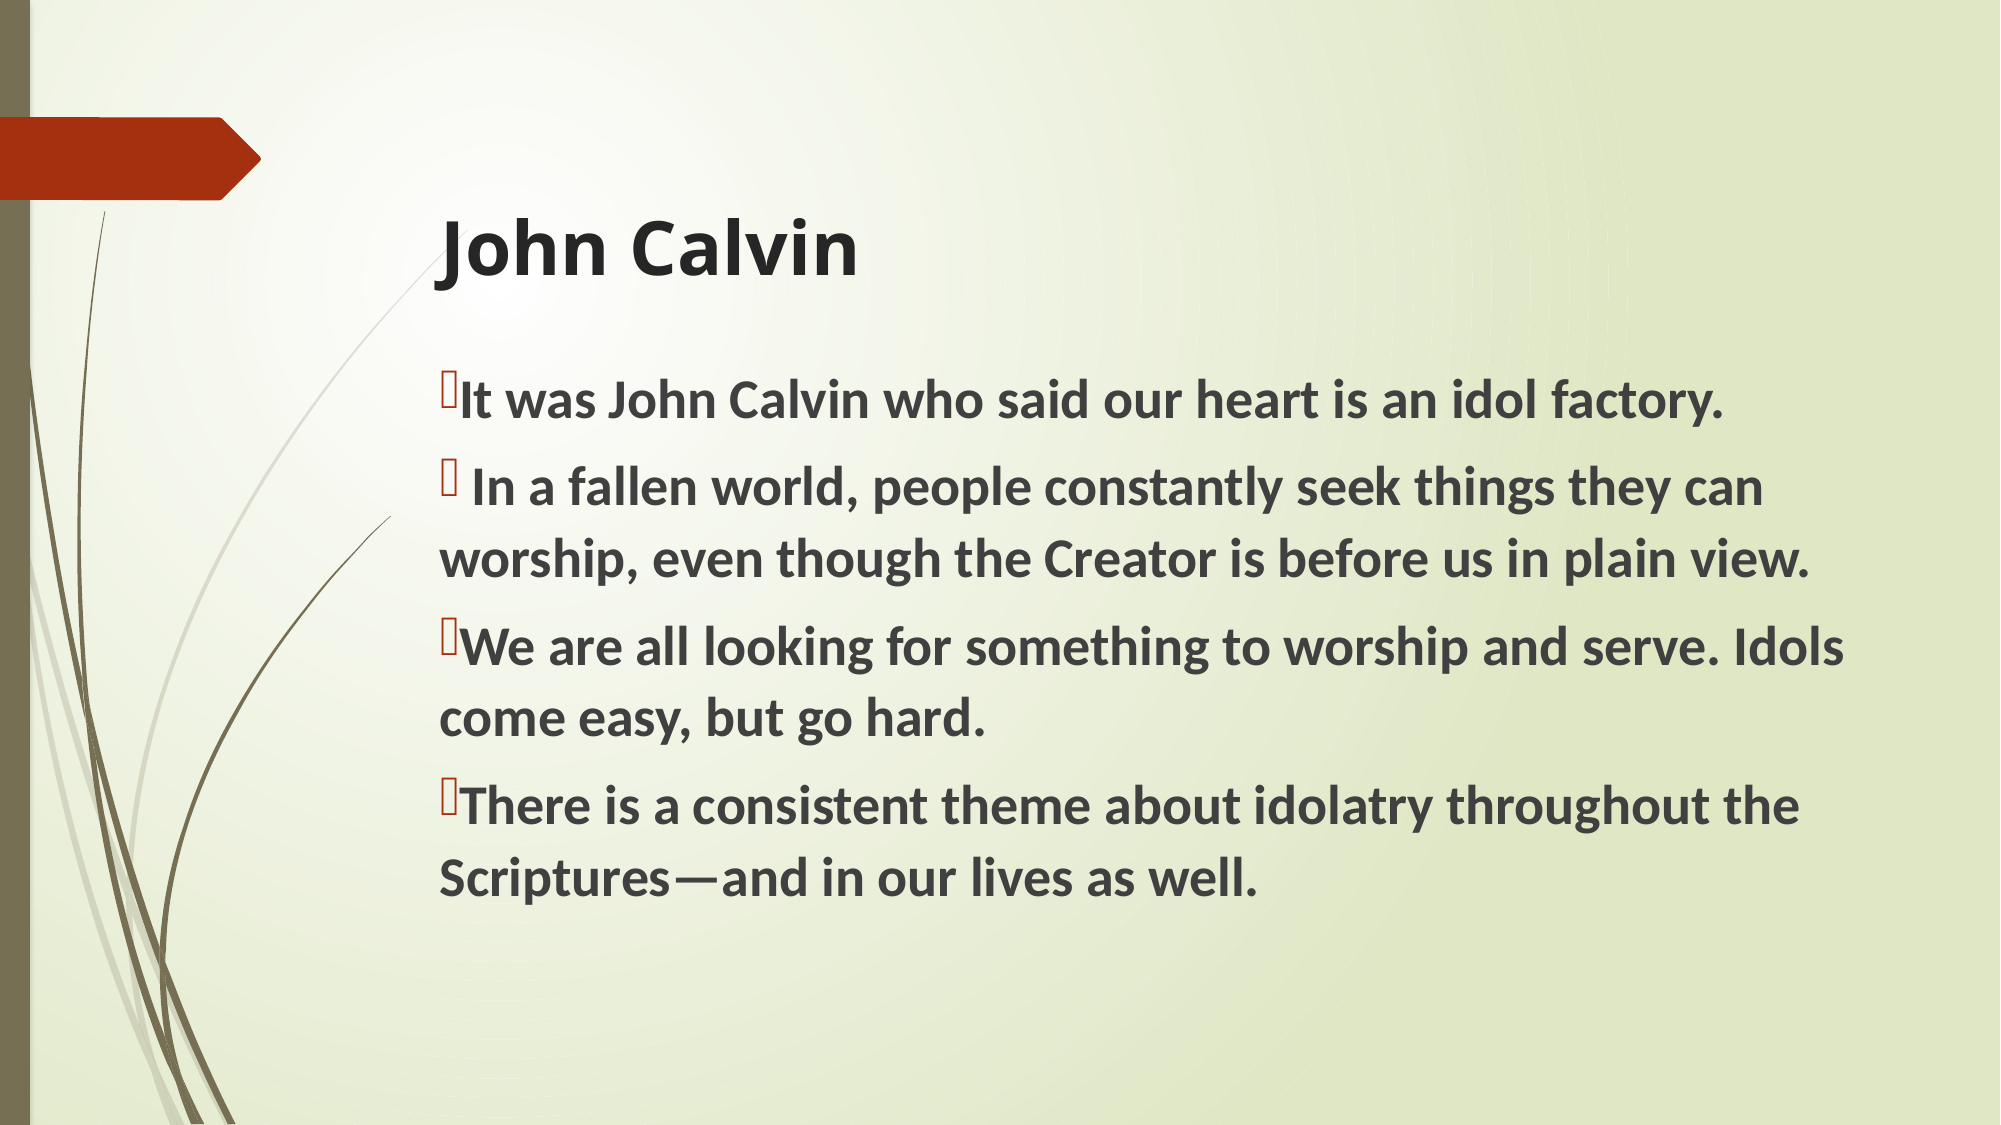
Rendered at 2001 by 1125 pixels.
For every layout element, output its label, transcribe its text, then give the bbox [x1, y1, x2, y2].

list It was John Calvin who said our heart is an idol factory. In a fallen world, people constantly seek things they can worship, even though the Creator is before us in plain view. We are all looking for something to worship and serve. Idols come easy, but go hard. There is a consistent theme about idolatry throughout the Scriptures—and in our lives as well. [424, 350, 1888, 970]
title John Calvin [425, 102, 1888, 313]
